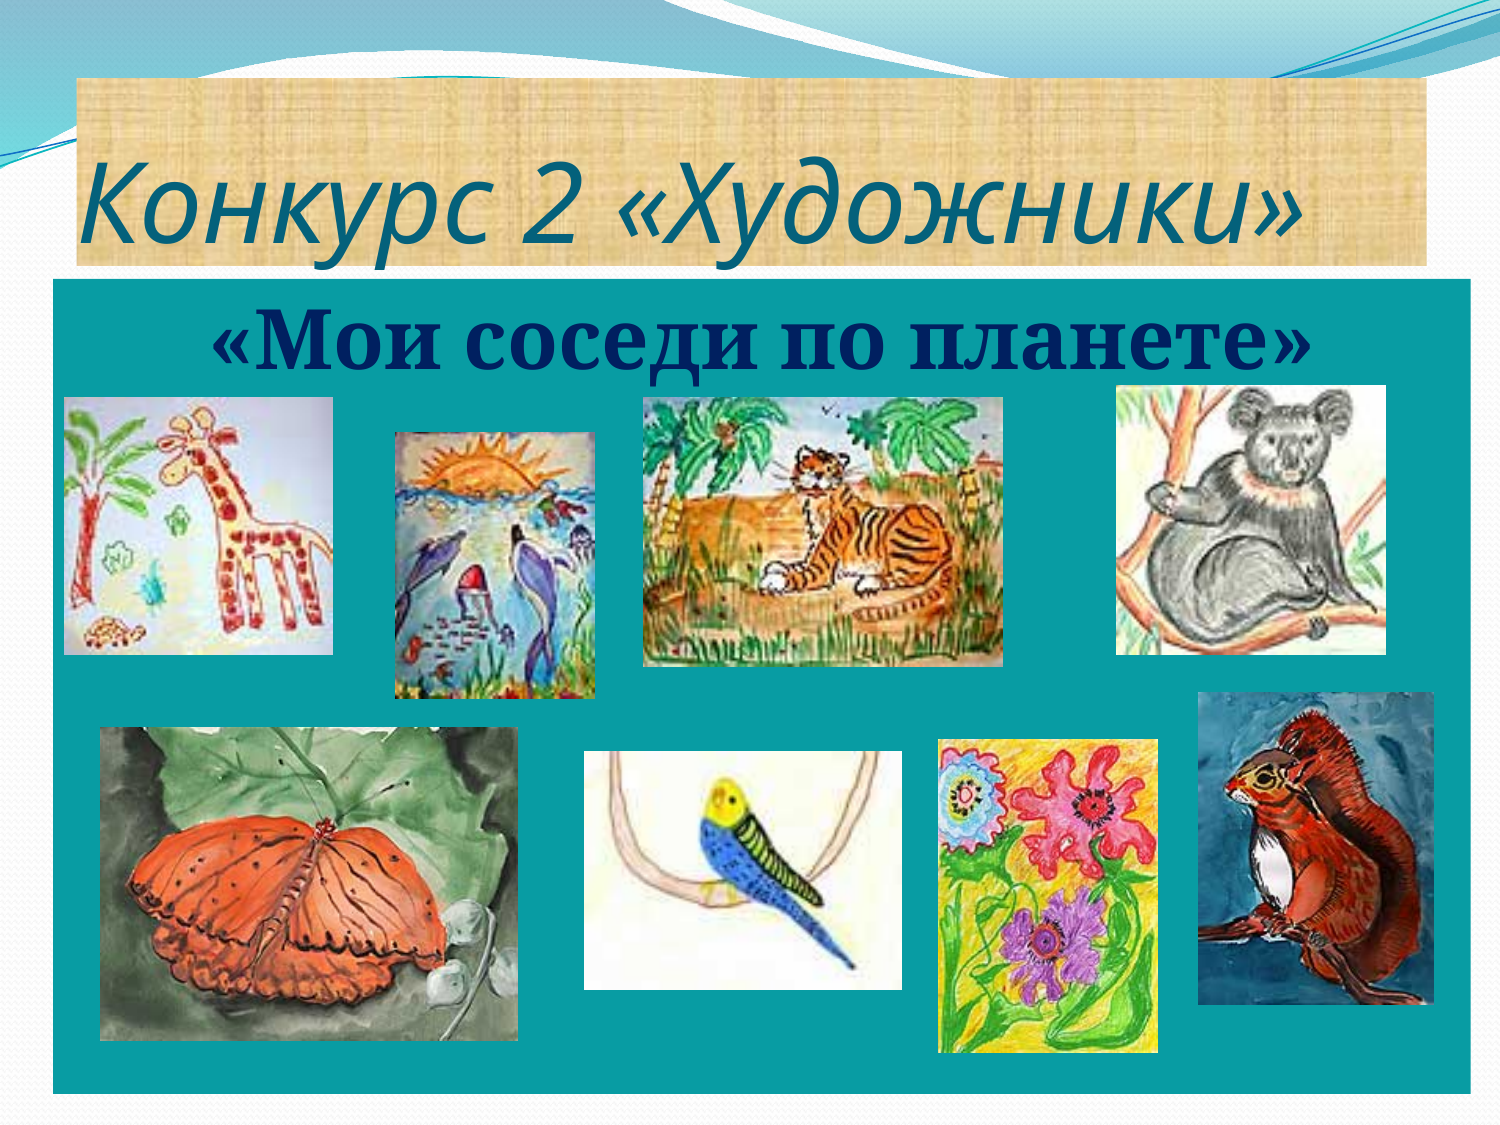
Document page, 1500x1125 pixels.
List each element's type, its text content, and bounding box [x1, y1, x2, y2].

picture [643, 396, 1003, 667]
picture [938, 739, 1158, 1053]
picture [395, 432, 596, 699]
picture [100, 727, 518, 1041]
picture [1115, 385, 1386, 656]
title Конкурс 2 «Художники» [76, 78, 1427, 266]
picture [584, 751, 902, 990]
picture [1198, 692, 1434, 1006]
picture [64, 396, 334, 656]
list «Мои соседи по планете» [53, 278, 1471, 1094]
